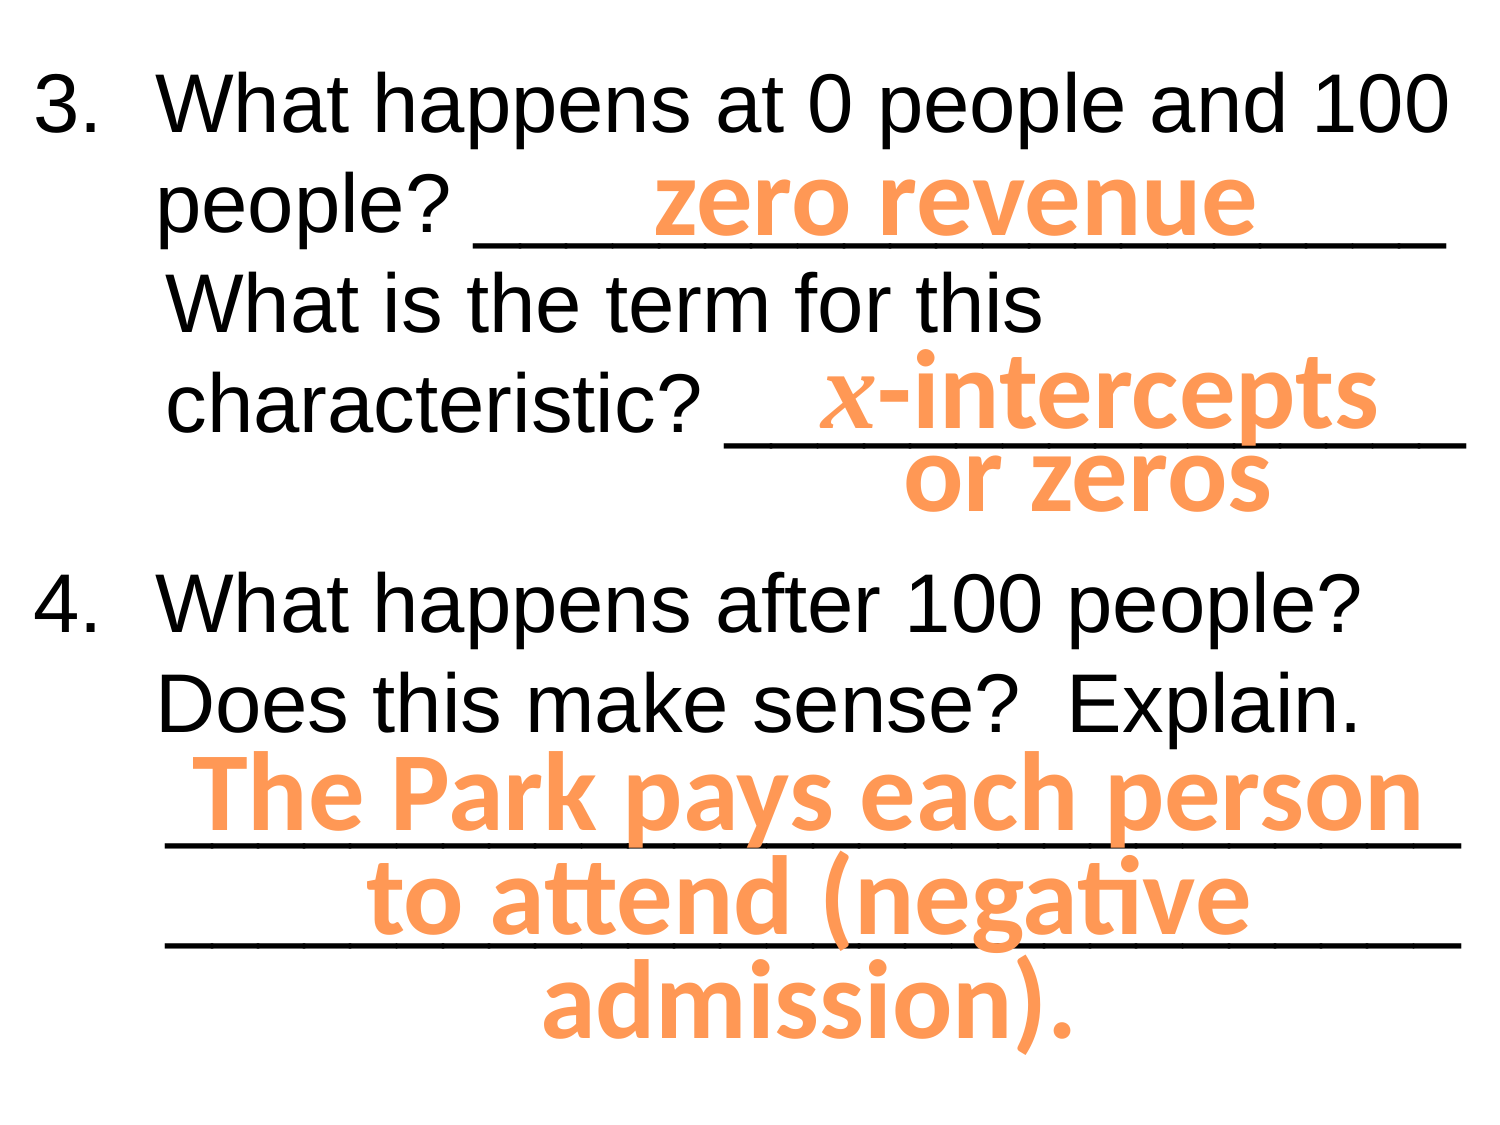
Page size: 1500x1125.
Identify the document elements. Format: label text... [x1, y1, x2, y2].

text_box x-intercepts or zeros [806, 360, 1396, 542]
text_box The Park pays each person to attend (negative admission). [171, 740, 1448, 1069]
text_box What happens at 0 people and 100 people? _____________________ What is the term for this characteristic? ________________ What happens after 100 people? Does this make sense? Explain. ____________________________ ____________________________ [0, 41, 1500, 957]
text_box zero revenue [638, 115, 1274, 266]
